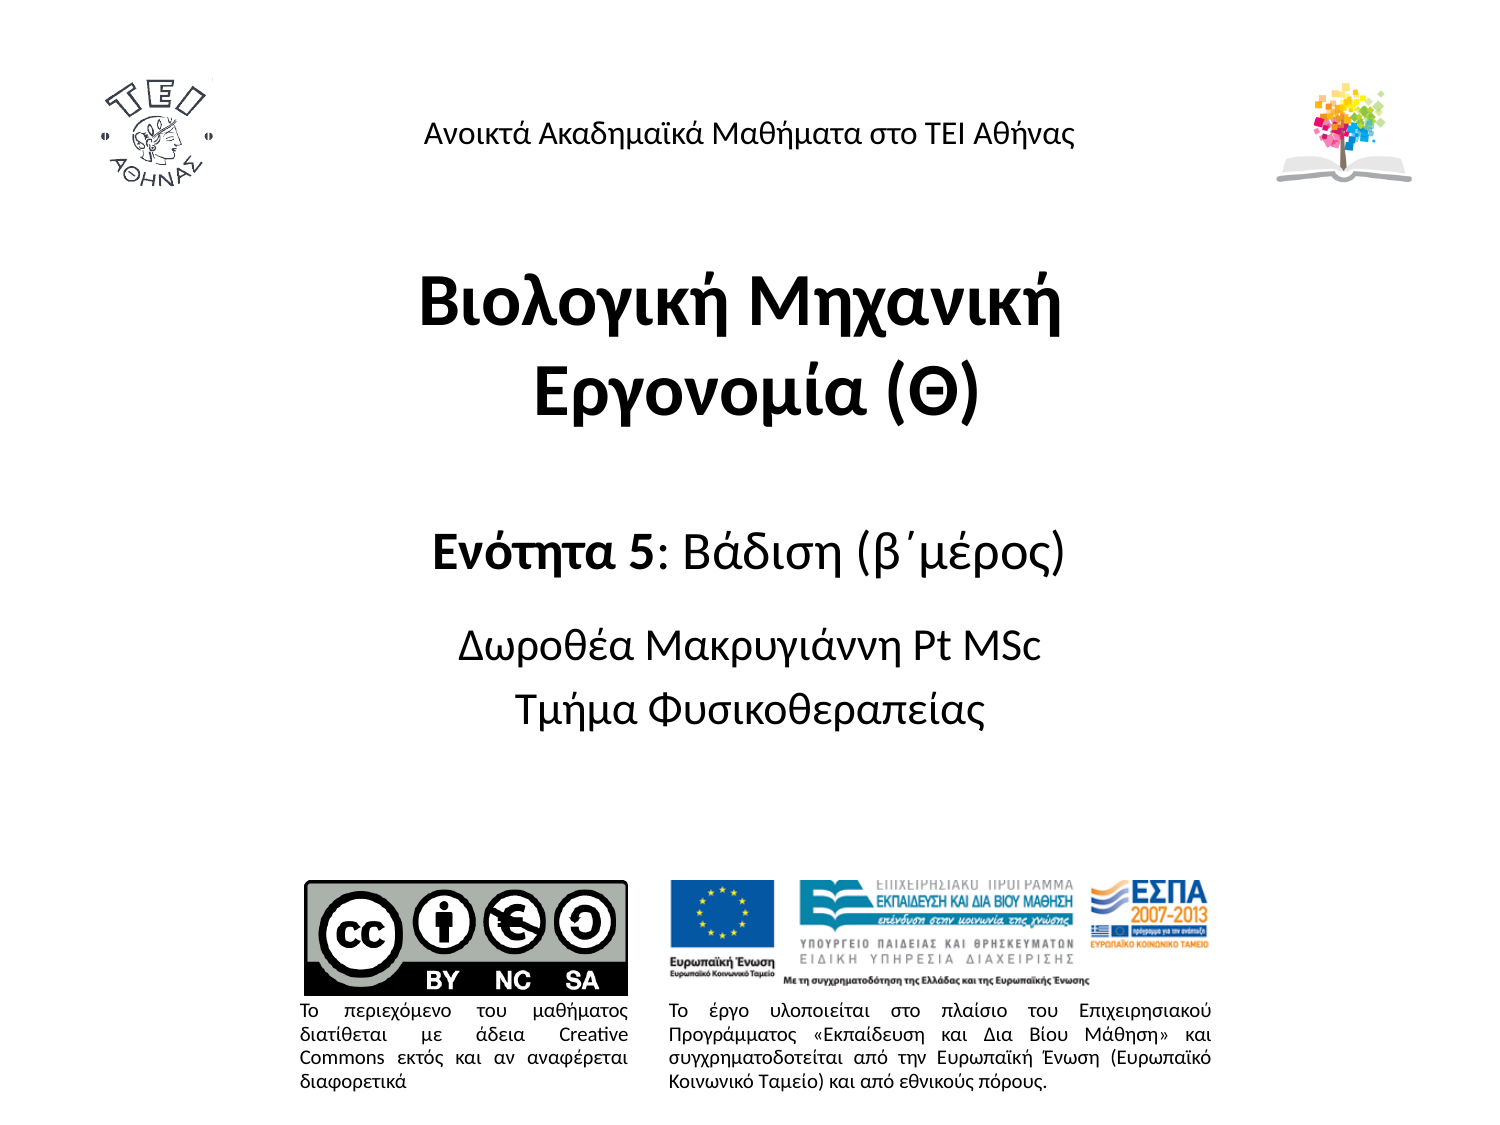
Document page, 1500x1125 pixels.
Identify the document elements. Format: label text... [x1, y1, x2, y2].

table_header Το έργο υλοποιείται στο πλαίσιο του Επιχειρησιακού Προγράμματος «Εκπαίδευση και Δια Βίου Μάθηση» και συγχρηματοδοτείται από την Ευρωπαϊκή Ένωση (Ευρωπαϊκό Κοινωνικό Ταμείο) και από εθνικούς πόρους. [640, 999, 1223, 1125]
table_header Το περιεχόμενο του μαθήματος διατίθεται με άδεια Creative Commons εκτός και αν αναφέρεται διαφορετικά [289, 999, 640, 1125]
picture [663, 880, 1214, 996]
title Βιολογική Μηχανική Εργονομία (Θ) [112, 219, 1388, 461]
picture [303, 880, 628, 996]
text_box Ανοικτά Ακαδημαϊκά Μαθήματα στο ΤΕΙ Αθήνας [217, 103, 1268, 159]
picture [1273, 77, 1414, 185]
subtitle Ενότητα 5: Βάδιση (β΄μέρος) Δωροθέα Μακρυγιάννη Pt MSc Τμήμα Φυσικοθεραπείας [0, 507, 1500, 796]
picture [100, 77, 213, 193]
